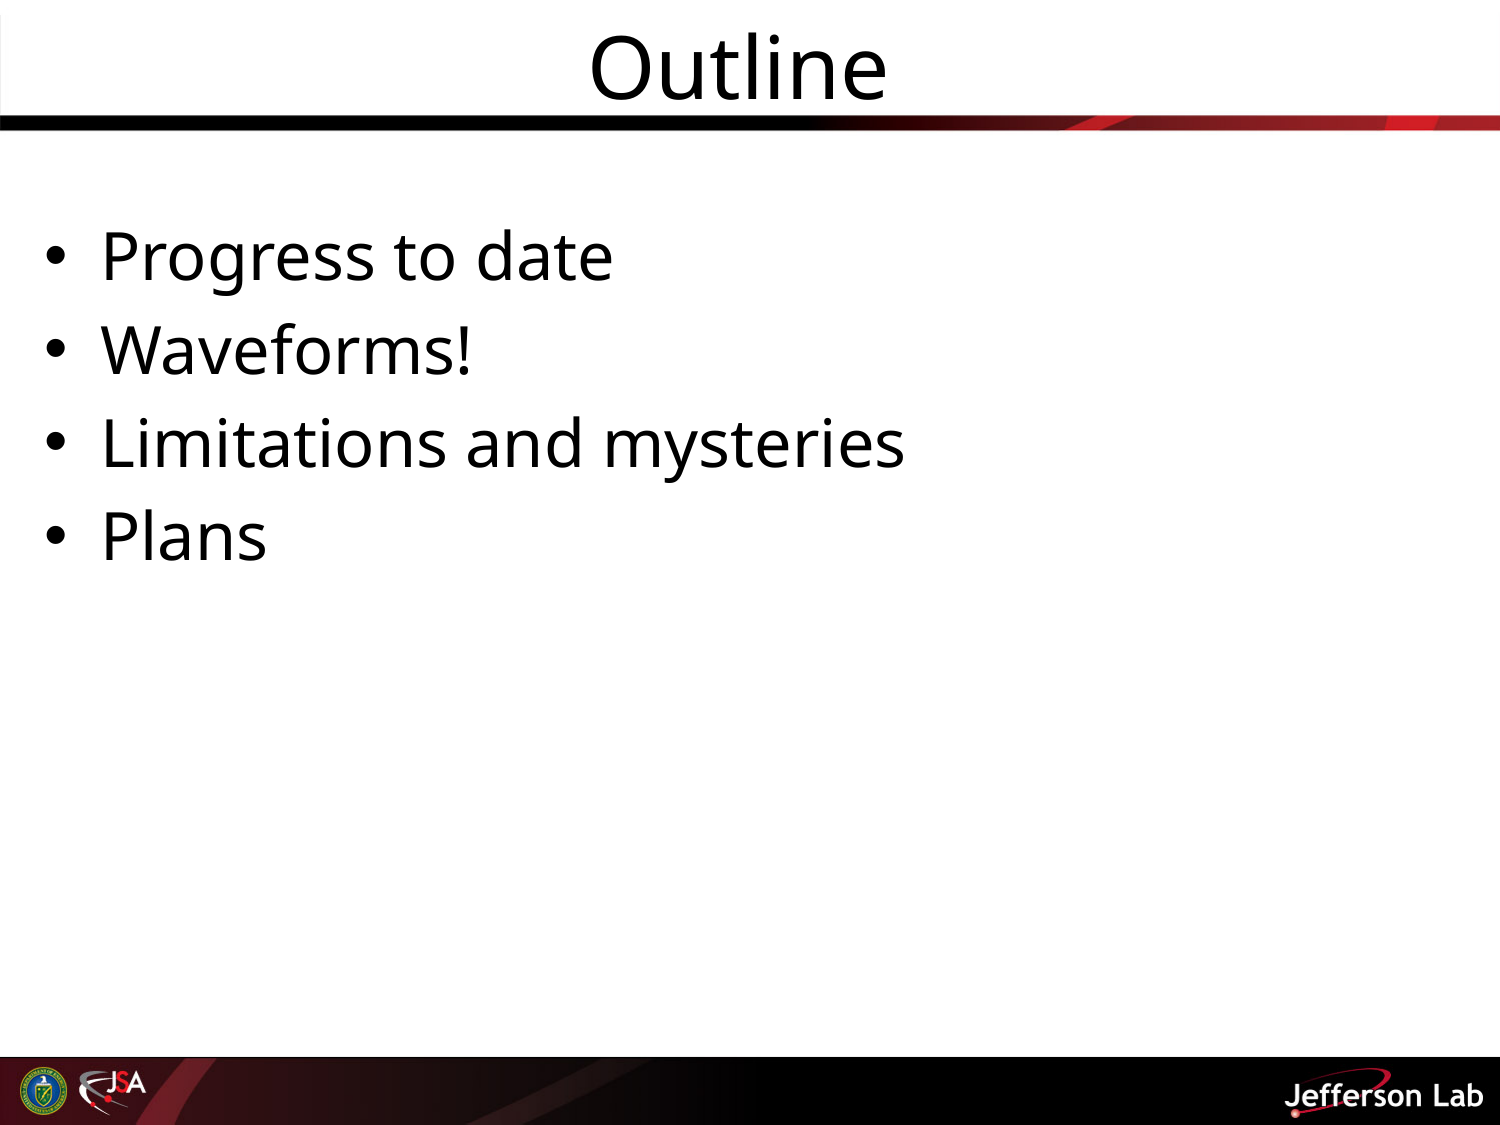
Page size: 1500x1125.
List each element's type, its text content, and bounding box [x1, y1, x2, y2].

title Outline [75, 31, 1425, 98]
list Progress to date Waveforms! Limitations and mysteries Plans [29, 206, 1462, 1038]
picture [0, 0, 1500, 1125]
